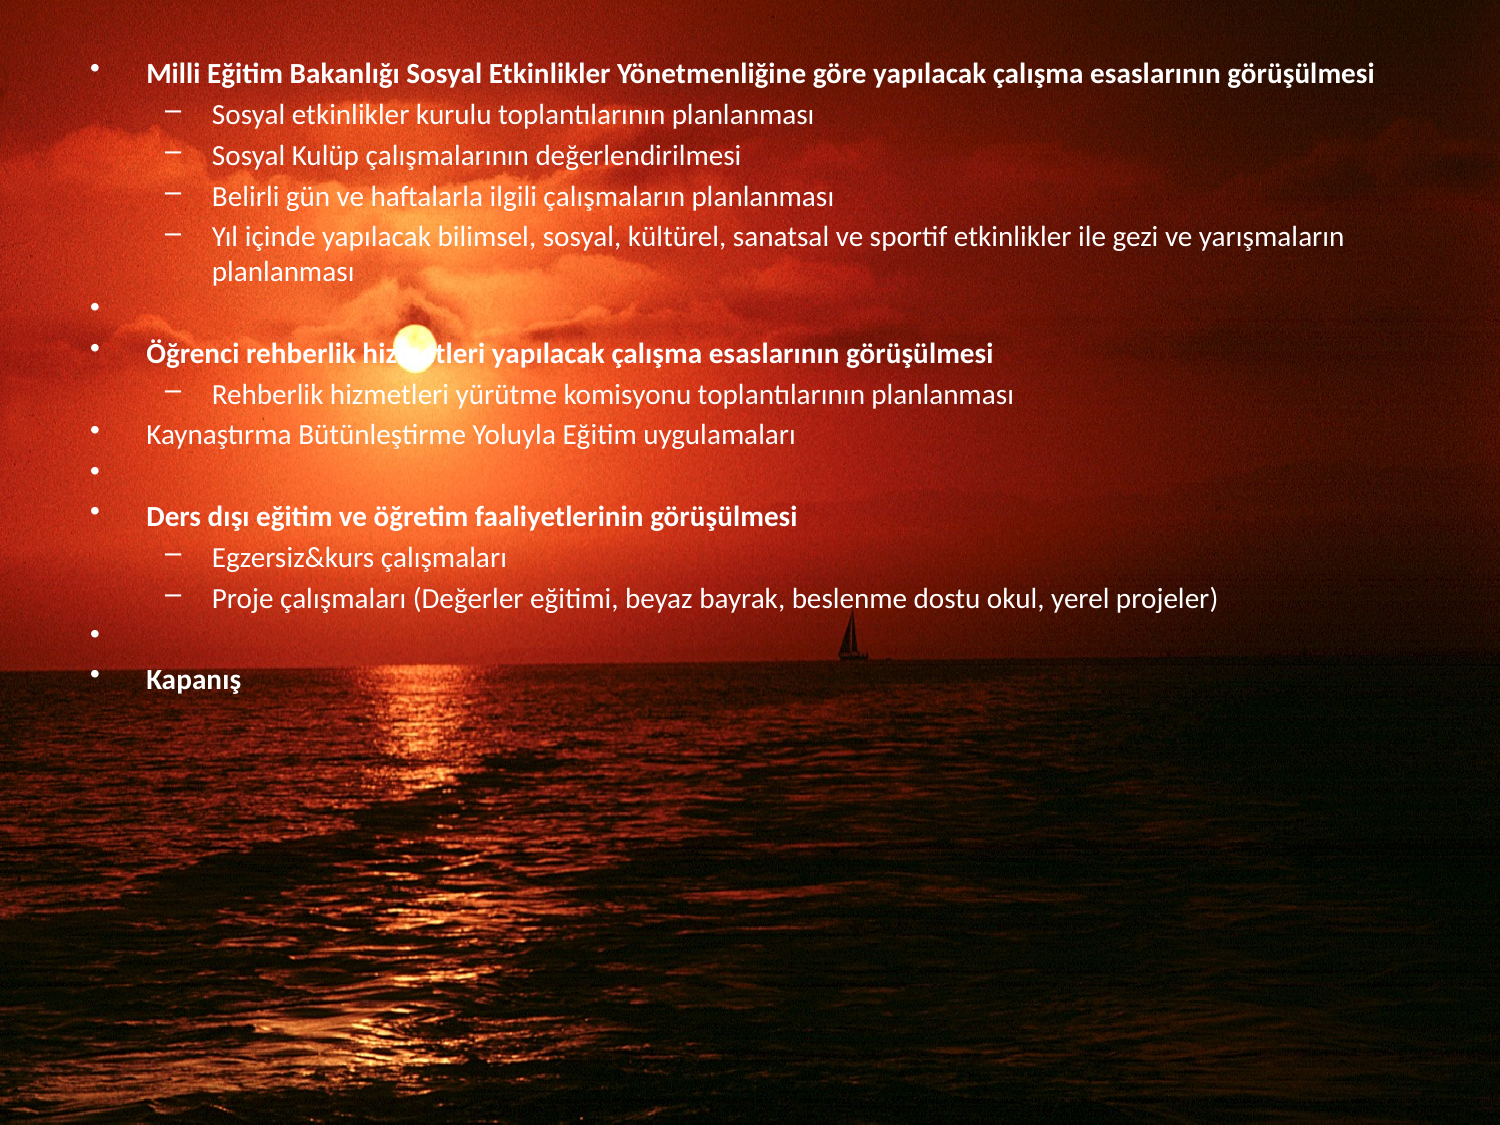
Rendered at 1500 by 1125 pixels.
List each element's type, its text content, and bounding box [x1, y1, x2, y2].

picture [0, 0, 1500, 1125]
list Milli Eğitim Bakanlığı Sosyal Etkinlikler Yönetmenliğine göre yapılacak çalışma esaslarının görüşülmesi Sosyal etkinlikler kurulu toplantılarının planlanması Sosyal Kulüp çalışmalarının değerlendirilmesi Belirli gün ve haftalarla ilgili çalışmaların planlanması Yıl içinde yapılacak bilimsel, sosyal, kültürel, sanatsal ve sportif etkinlikler ile gezi ve yarışmaların planlanması Öğrenci rehberlik hizmetleri yapılacak çalışma esaslarının görüşülmesi Rehberlik hizmetleri yürütme komisyonu toplantılarının planlanması Kaynaştırma Bütünleştirme Yoluyla Eğitim uygulamaları Ders dışı eğitim ve öğretim faaliyetlerinin görüşülmesi Egzersiz&kurs çalışmaları Proje çalışmaları (Değerler eğitimi, beyaz bayrak, beslenme dostu okul, yerel projeler) Kapanış [74, 46, 1426, 1055]
